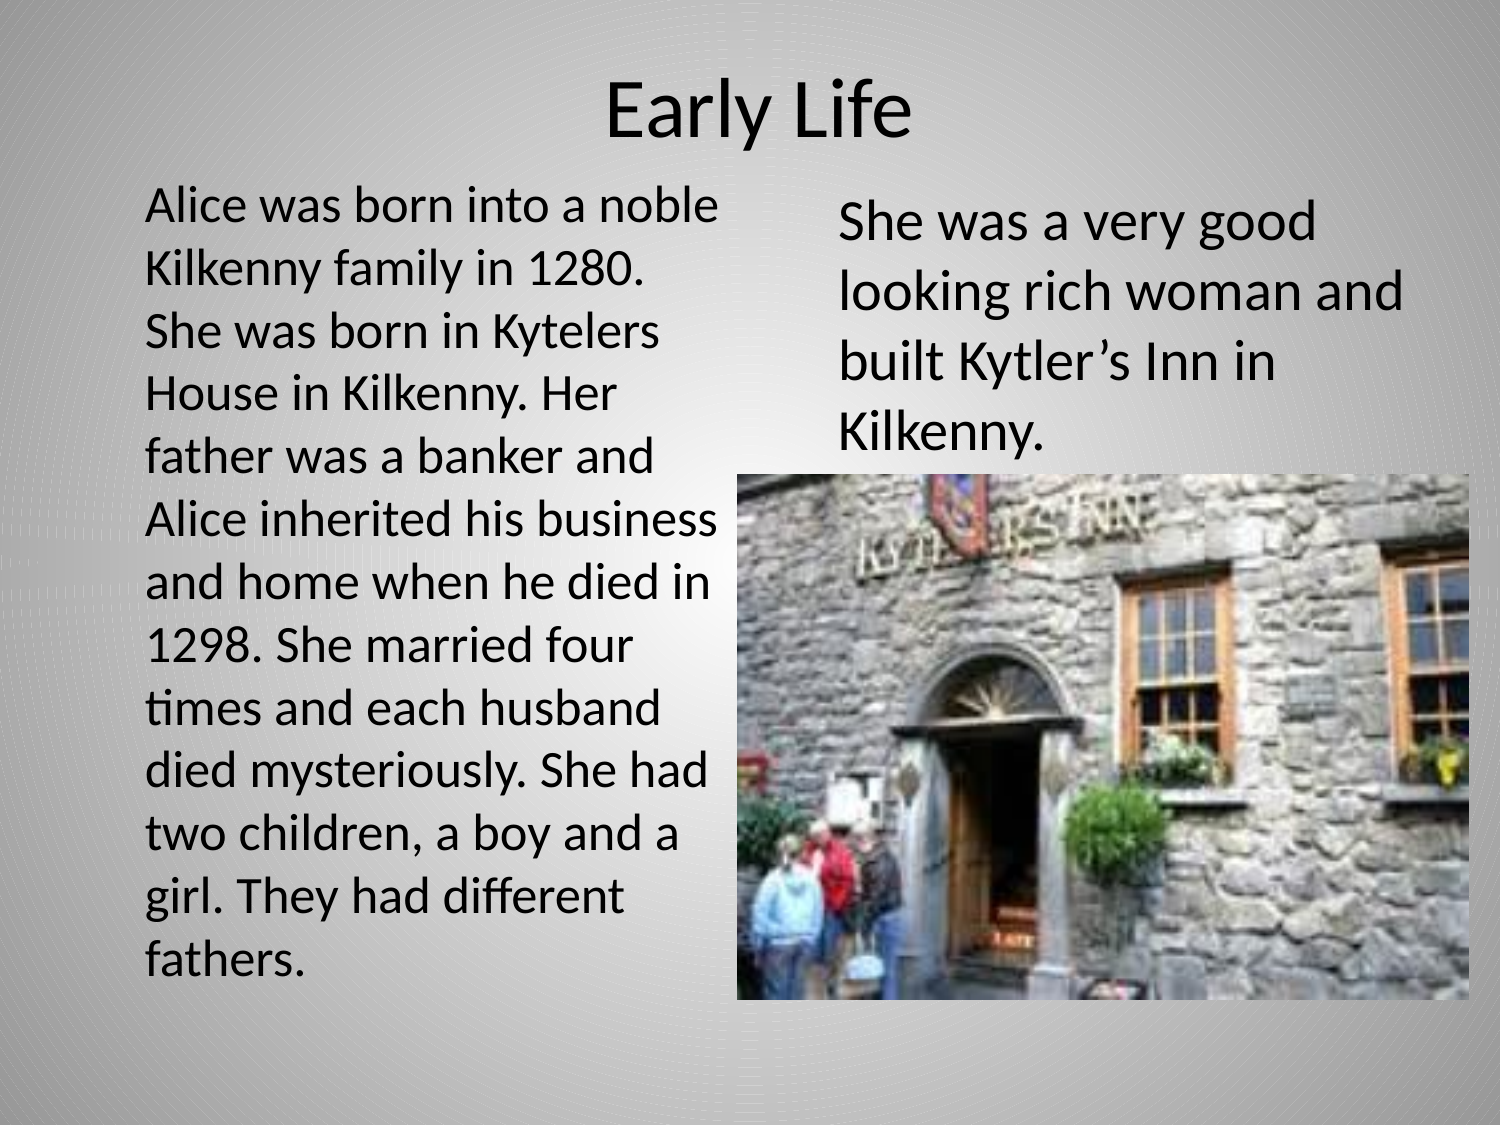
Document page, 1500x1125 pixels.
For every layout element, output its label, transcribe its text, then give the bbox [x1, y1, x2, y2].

list She was a very good looking rich woman and built Kytler’s Inn in Kilkenny. [762, 174, 1425, 473]
picture [737, 474, 1469, 1001]
list Alice was born into a noble Kilkenny family in 1280. She was born in Kytelers House in Kilkenny. Her father was a banker and Alice inherited his business and home when he died in 1298. She married four times and each husband died mysteriously. She had two children, a boy and a girl. They had different fathers. [75, 162, 738, 1005]
title Early Life [75, 45, 1425, 163]
